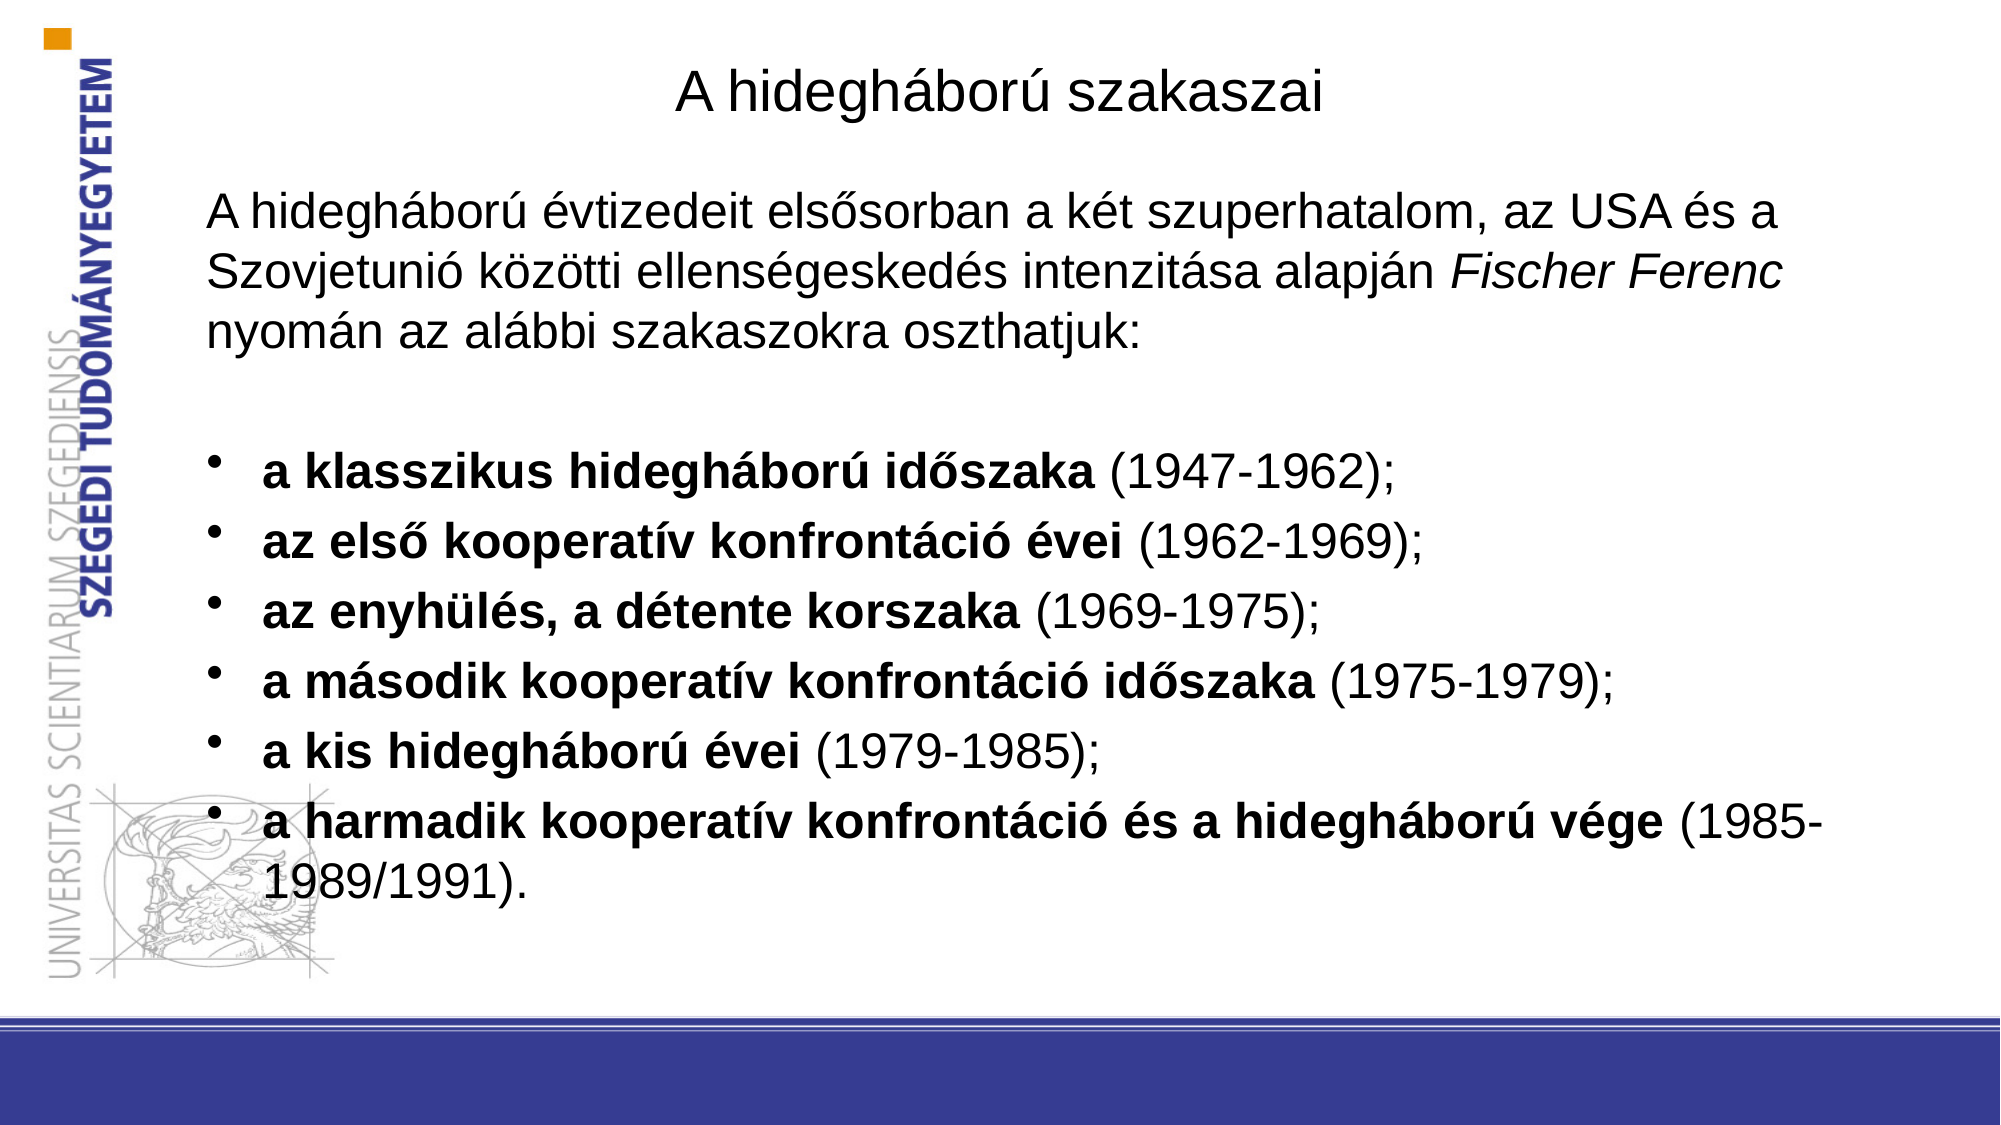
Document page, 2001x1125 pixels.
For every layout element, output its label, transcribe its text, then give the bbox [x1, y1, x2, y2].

title A hidegháború szakaszai [99, 45, 1900, 171]
picture [0, 0, 2000, 1125]
list A hidegháború évtizedeit elsősorban a két szuperhatalom, az USA és a Szovjetunió közötti ellenségeskedés intenzitása alapján Fischer Ferenc nyomán az alábbi szakaszokra oszthatjuk: a klasszikus hidegháború időszaka (1947-1962); az első kooperatív konfrontáció évei (1962-1969); az enyhülés, a détente korszaka (1969-1975); a második kooperatív konfrontáció időszaka (1975-1979); a kis hidegháború évei (1979-1985); a harmadik kooperatív konfrontáció és a hidegháború vége (1985-1989/1991). [191, 170, 1900, 1005]
